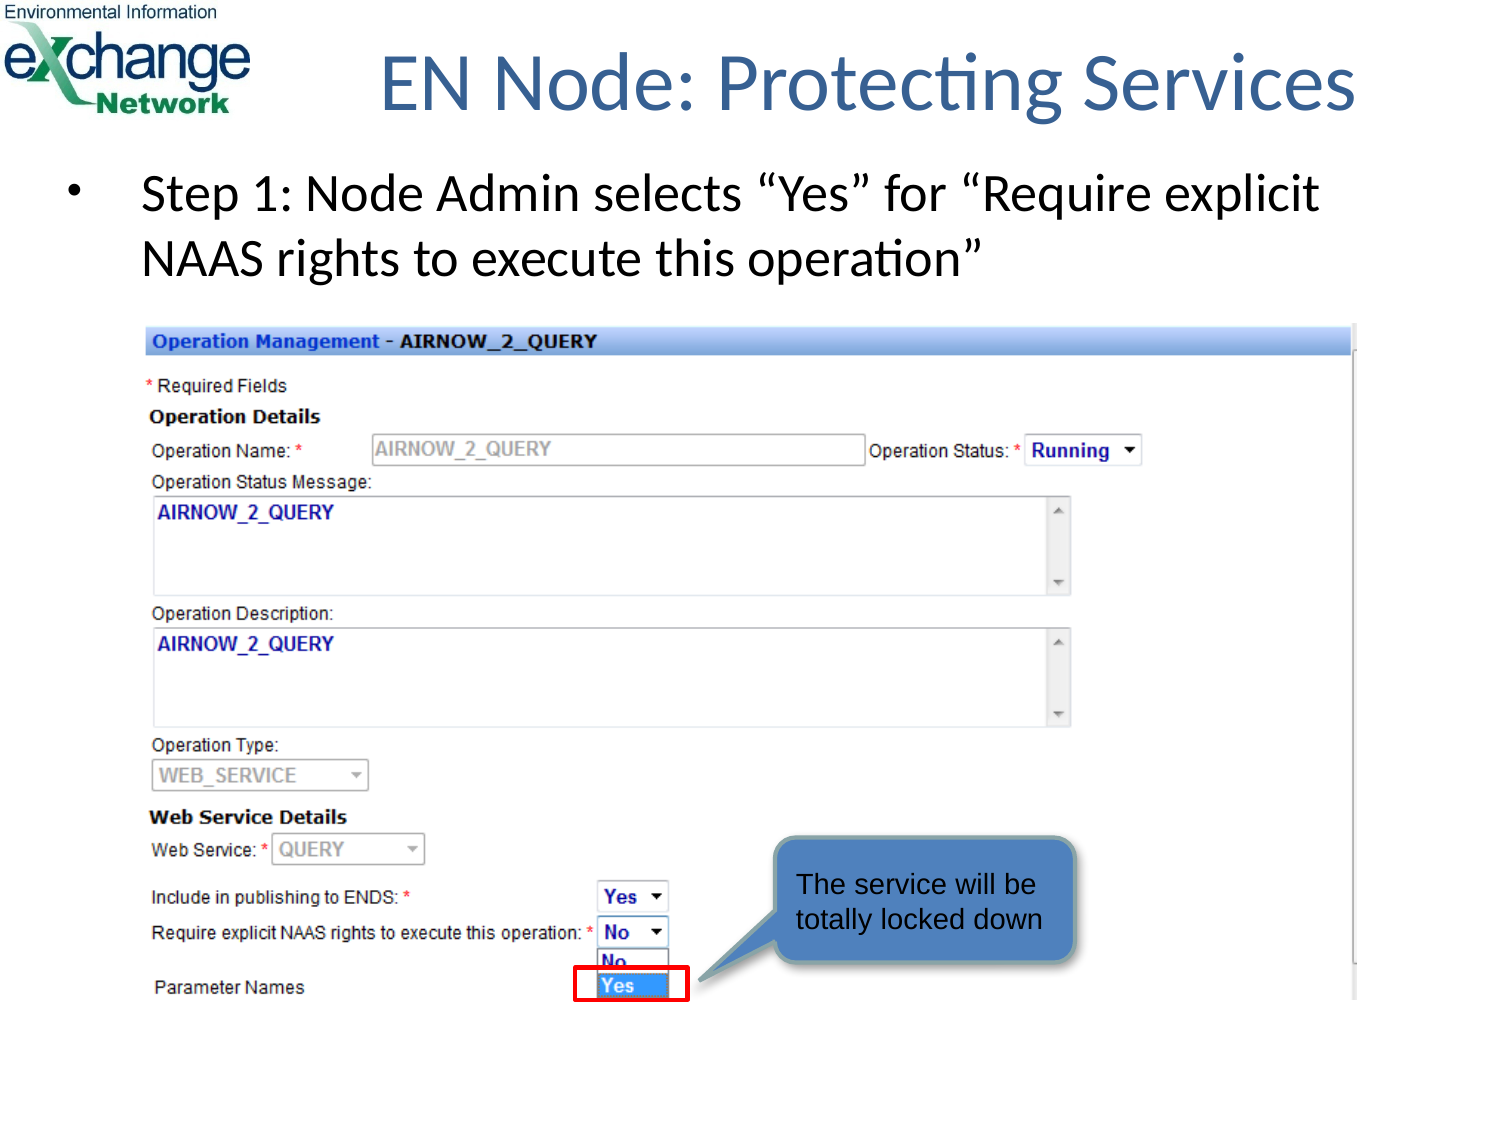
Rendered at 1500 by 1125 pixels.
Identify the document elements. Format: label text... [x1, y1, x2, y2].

text_box Step 1: Node Admin selects “Yes” for “Require explicit NAAS rights to execute this operation” [52, 149, 1428, 382]
picture [143, 323, 1357, 1001]
picture [0, 0, 251, 127]
title EN Node: Protecting Services [237, 4, 1500, 150]
